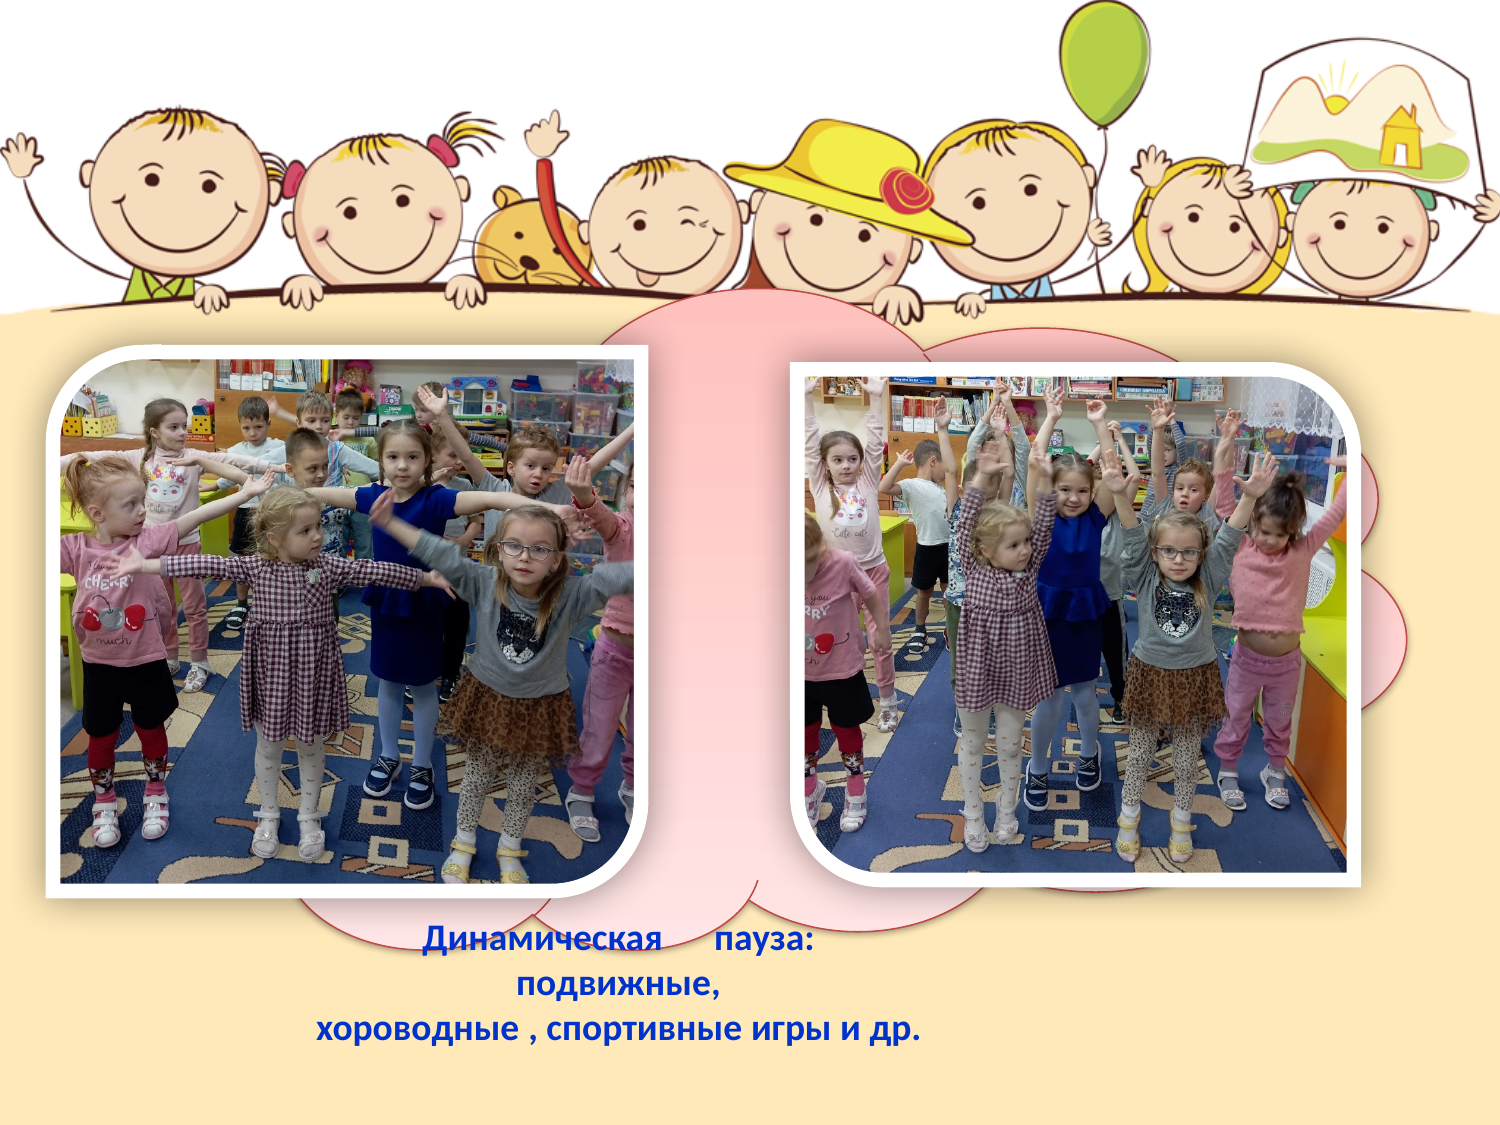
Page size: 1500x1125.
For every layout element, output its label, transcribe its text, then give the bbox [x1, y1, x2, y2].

text_box Динамическая пауза: подвижные, хороводные , спортивные игры и др. [112, 905, 1125, 1055]
picture [0, 0, 1500, 1125]
text_box [1389, 592, 1408, 688]
text_box [970, 327, 1109, 335]
text_box [618, 287, 907, 905]
